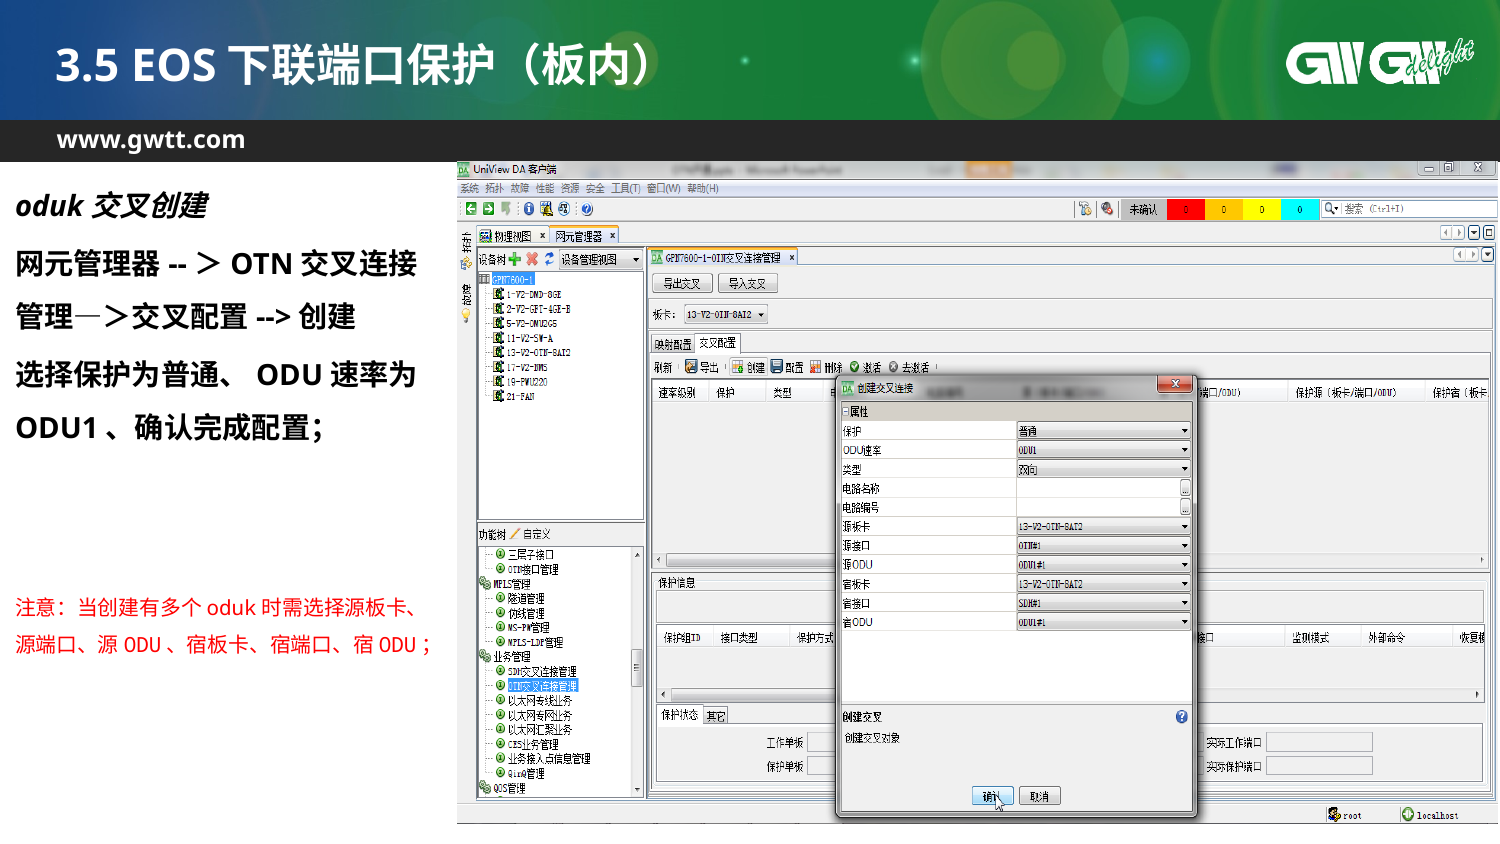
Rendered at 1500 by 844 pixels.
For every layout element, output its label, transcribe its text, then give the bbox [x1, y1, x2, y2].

picture [0, 0, 1500, 120]
list oduk交叉创建 网元管理器--＞OTN交叉连接管理—＞交叉配置-->创建 选择保护为普通、ODU速率为ODU1、确认完成配置； 注意：当创建有多个oduk时需选择源板卡、源端口、源ODU、宿板卡、宿端口、宿ODU； [0, 161, 458, 844]
title 3.5 EOS下联端口保护（板内） [40, 28, 1270, 98]
picture [456, 161, 1499, 824]
